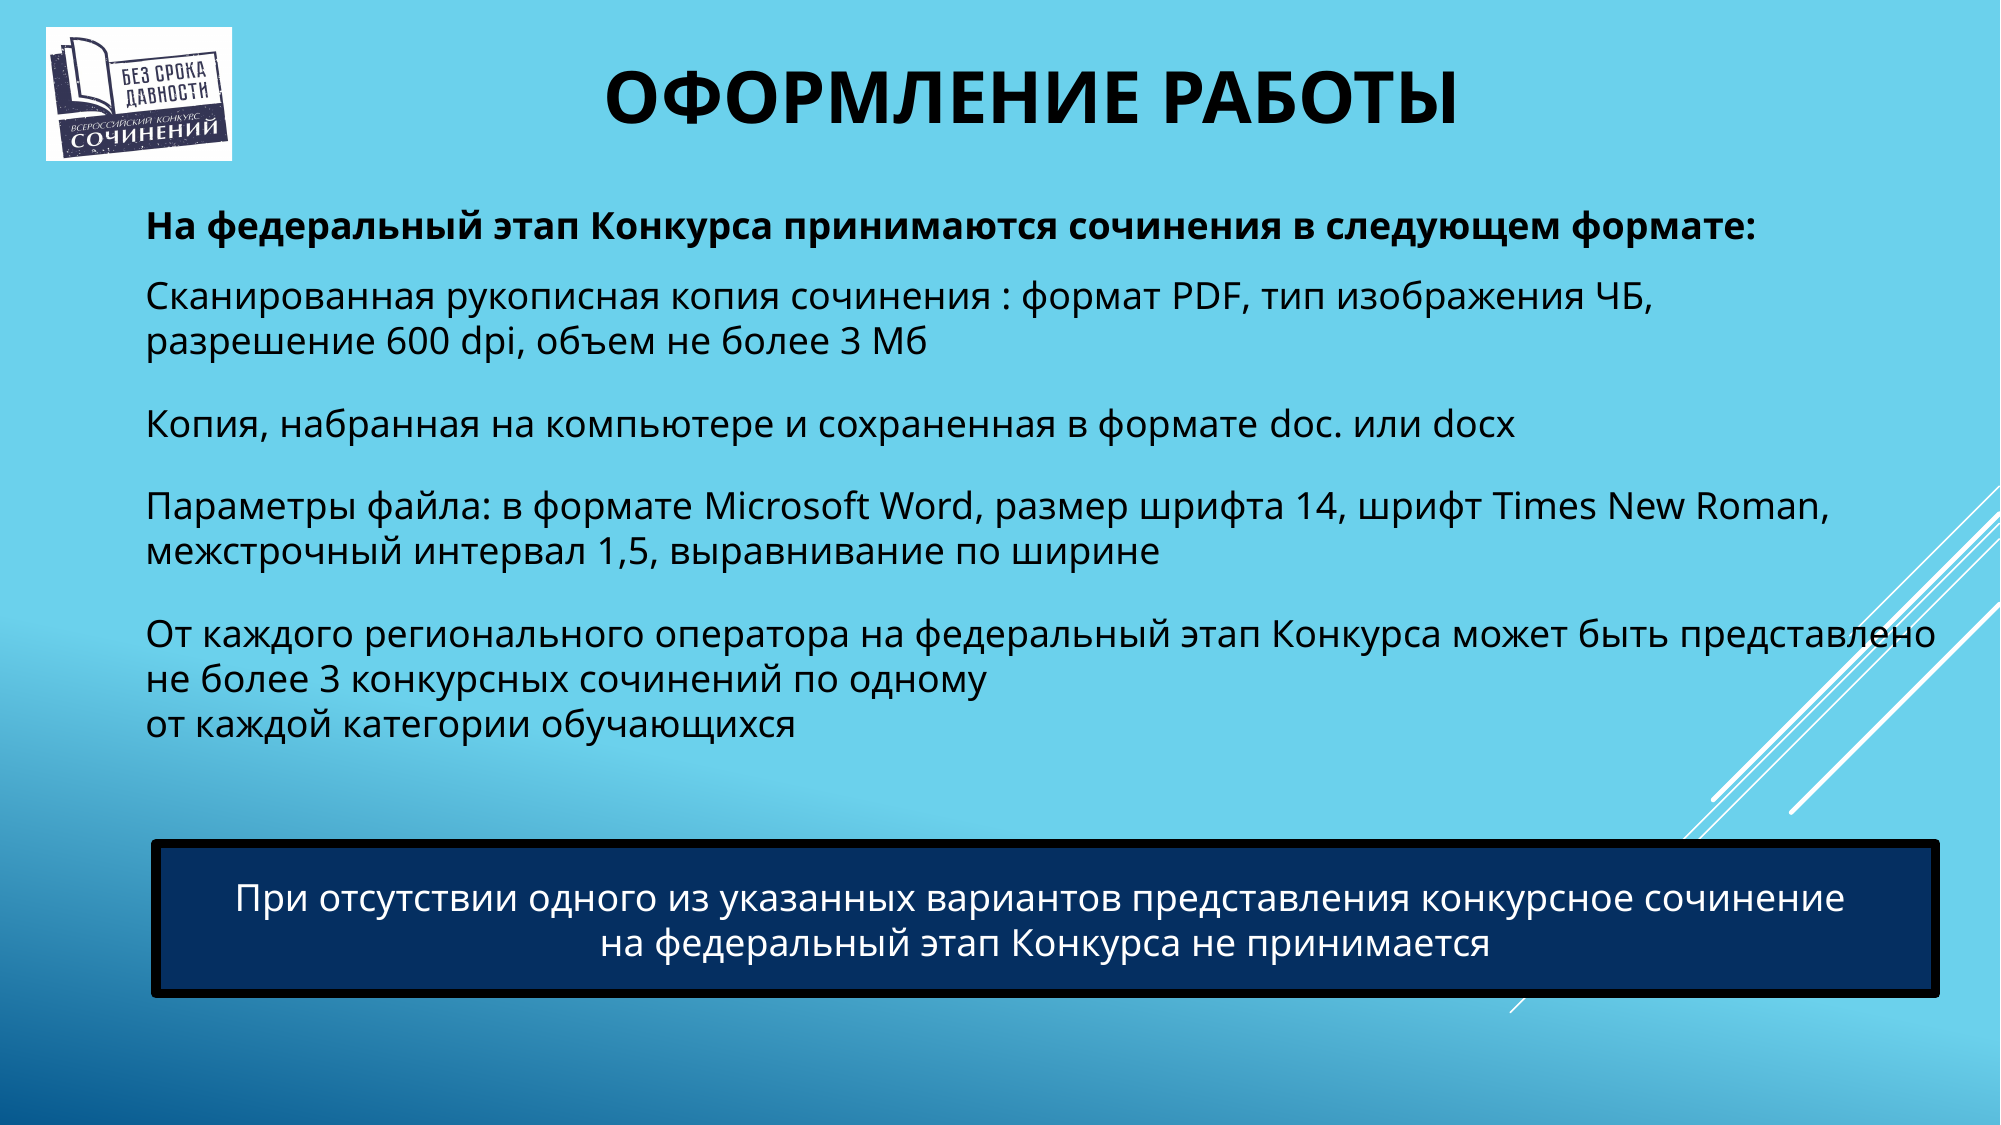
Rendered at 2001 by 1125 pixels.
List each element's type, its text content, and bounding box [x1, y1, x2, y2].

title Оформление работы [332, 43, 1733, 129]
list На федеральный этап Конкурса принимаются сочинения в следующем формате: Сканированная рукописная копия сочинения : формат PDF, тип изображения ЧБ, разрешение 600 dpi, объем не более 3 Мб Копия, набранная на компьютере и сохраненная в формате doc. или docx Параметры файла: в формате Microsoft Word, размер шрифта 14, шрифт Times New Roman, межстрочный интервал 1,5, выравнивание по ширине От каждого регионального оператора на федеральный этап Конкурса может быть представлено не более 3 конкурсных сочинений по одному от каждой категории обучающихся [130, 129, 2000, 1060]
text_box При отсутствии одного из указанных вариантов представления конкурсное сочинение на федеральный этап Конкурса не принимается [155, 842, 1937, 995]
picture [45, 27, 233, 162]
